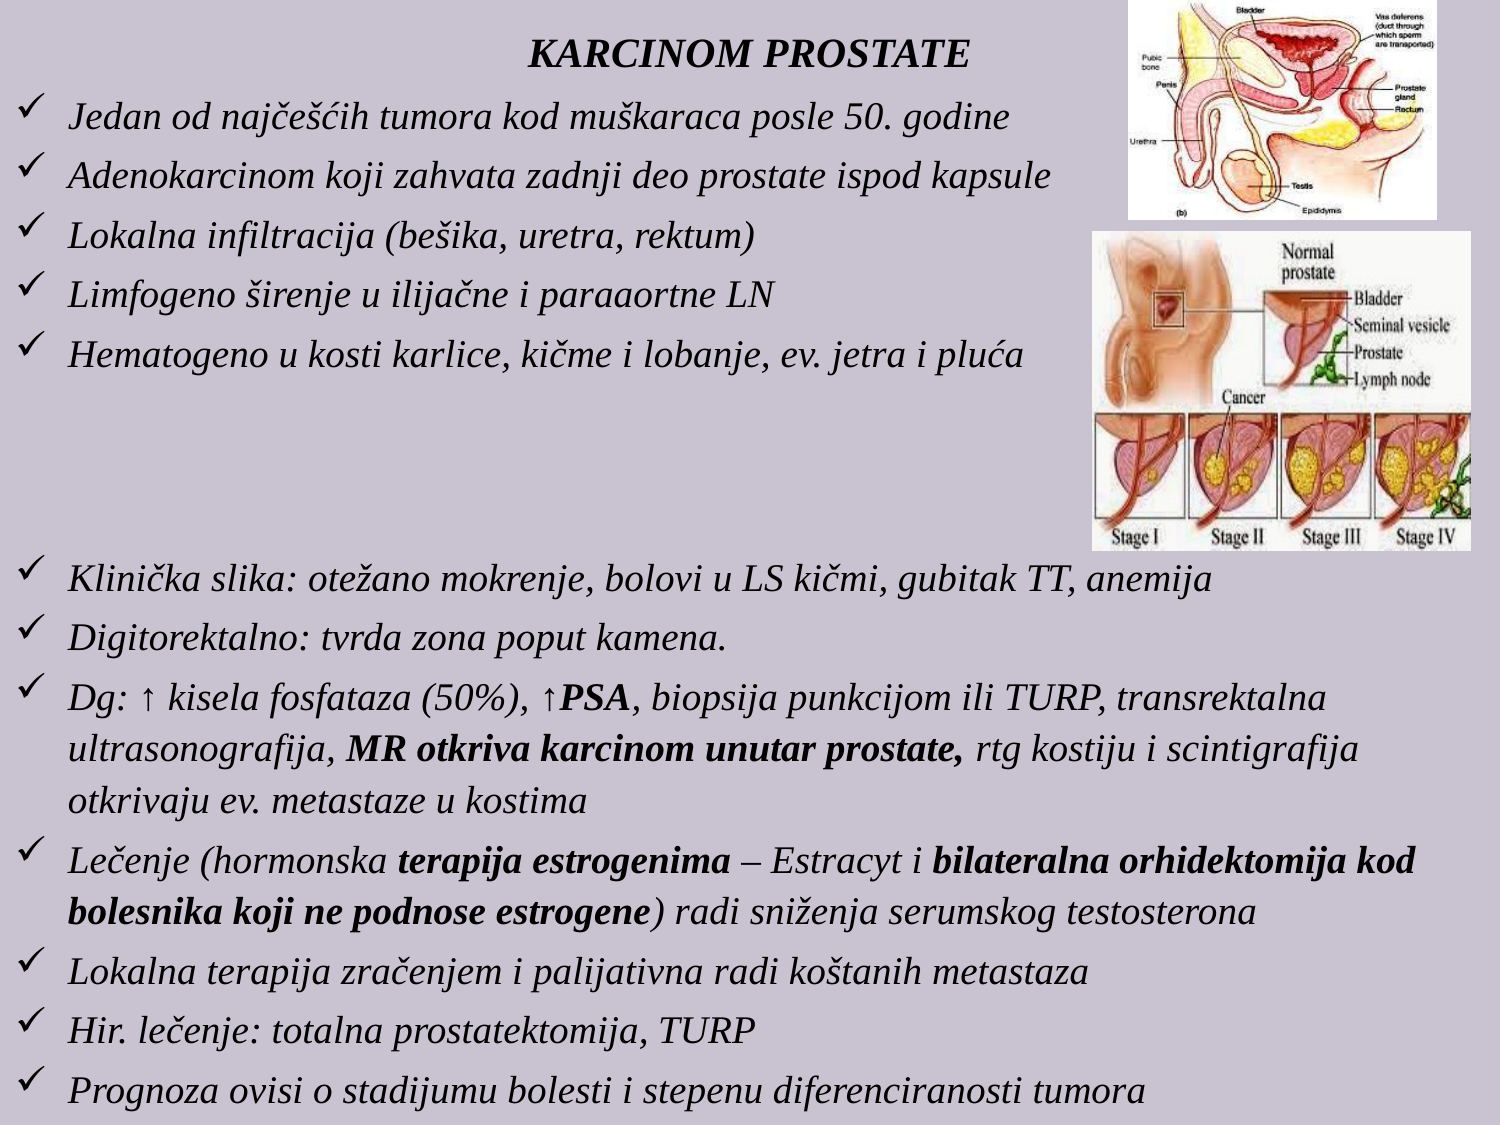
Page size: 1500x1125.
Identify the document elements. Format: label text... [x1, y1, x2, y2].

picture [1092, 231, 1471, 551]
title KARCINOM PROSTATE [75, 0, 1125, 78]
list Jedan od najčešćih tumora kod muškaraca posle 50. godine Adenokarcinom koji zahvata zadnji deo prostate ispod kapsule Lokalna infiltracija (bešika, uretra, rektum) Limfogeno širenje u ilijačne i paraaortne LN Hematogeno u kosti karlice, kičme i lobanje, ev. jetra i pluća Klinička slika: otežano mokrenje, bolovi u LS kičmi, gubitak TT, anemija Digitorektalno: tvrda zona poput kamena. Dg: ↑ kisela fosfataza (50%), ↑PSA, biopsija punkcijom ili TURP, transrektalna ultrasonografija, MR otkriva karcinom unutar prostate, rtg kostiju i scintigrafija otkrivaju ev. metastaze u kostima Lečenje (hormonska terapija estrogenima – Estracyt i bilateralna orhidektomija kod bolesnika koji ne podnose estrogene) radi sniženja serumskog testosterona Lokalna terapija zračenjem i palijativna radi koštanih metastaza Hir. lečenje: totalna prostatektomija, TURP Prognoza ovisi o stadijumu bolesti i stepenu diferenciranosti tumora [0, 78, 1500, 1125]
picture [1127, 0, 1437, 221]
